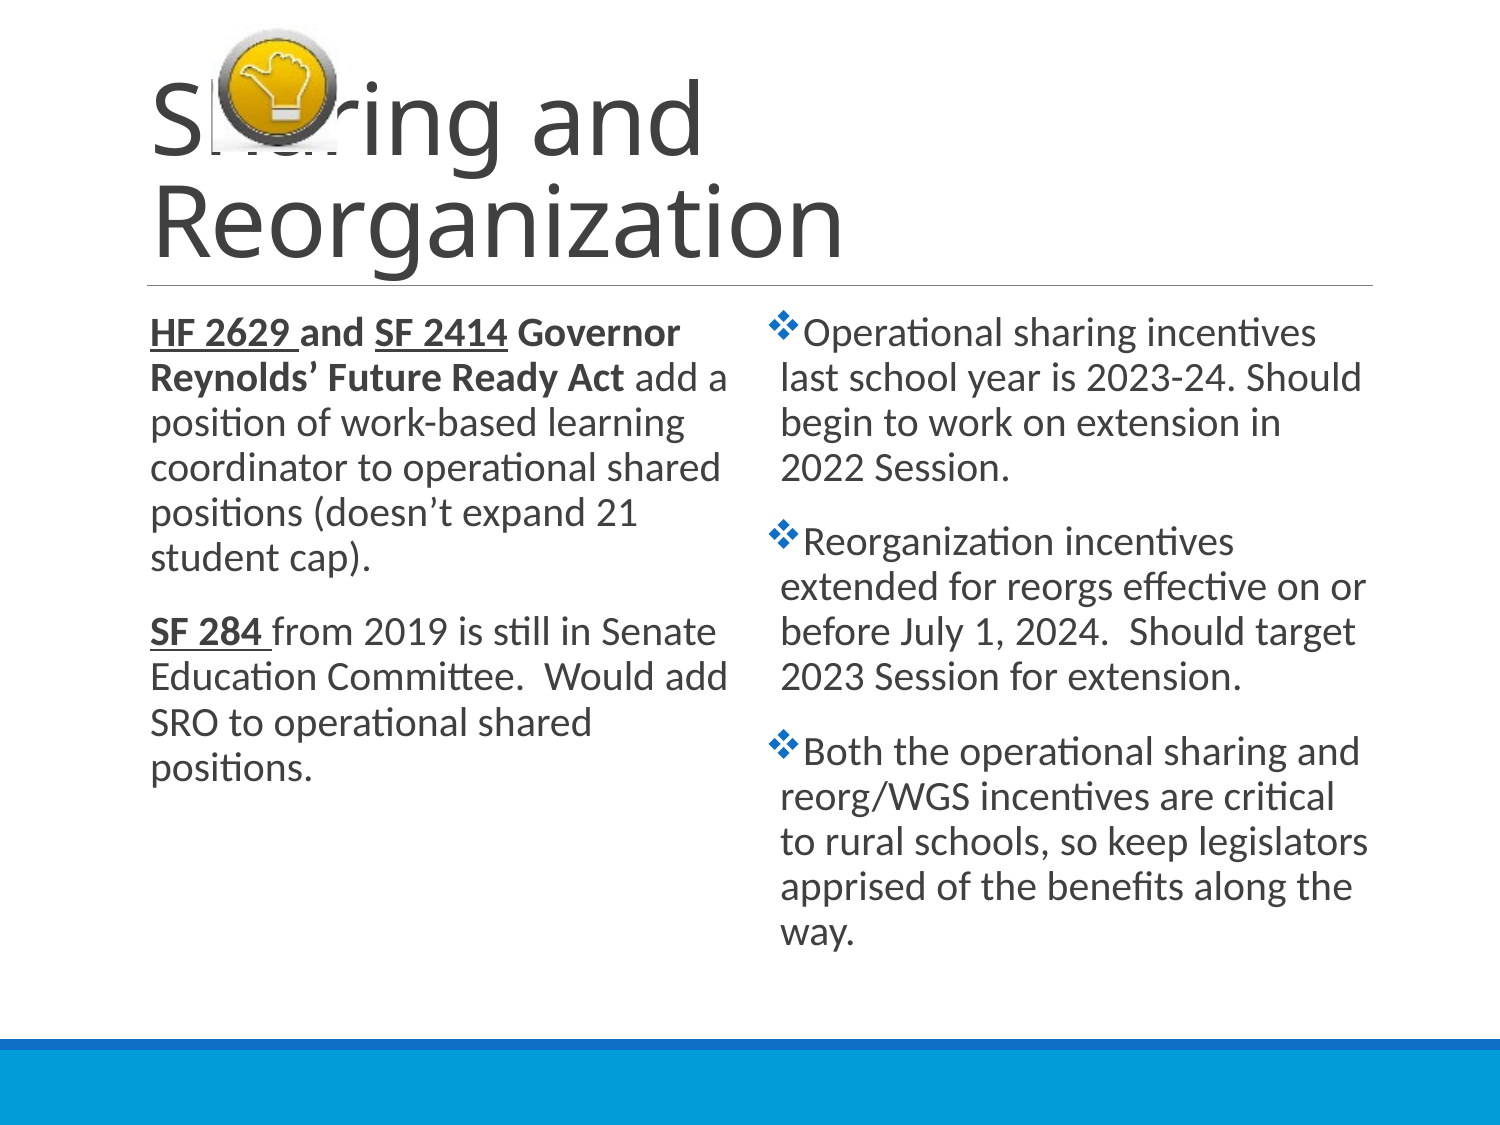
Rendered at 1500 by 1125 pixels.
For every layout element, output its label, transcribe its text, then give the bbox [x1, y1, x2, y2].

list HF 2629 and SF 2414 Governor Reynolds’ Future Ready Act add a position of work-based learning coordinator to operational shared positions (doesn’t expand 21 student cap). SF 284 from 2019 is still in Senate Education Committee. Would add SRO to operational shared positions. [135, 302, 743, 963]
list Operational sharing incentives last school year is 2023-24. Should begin to work on extension in 2022 Session. Reorganization incentives extended for reorgs effective on or before July 1, 2024. Should target 2023 Session for extension. Both the operational sharing and reorg/WGS incentives are critical to rural schools, so keep legislators apprised of the benefits along the way. [765, 302, 1373, 963]
title Sharing and Reorganization [135, 47, 1373, 285]
picture [211, 24, 338, 152]
